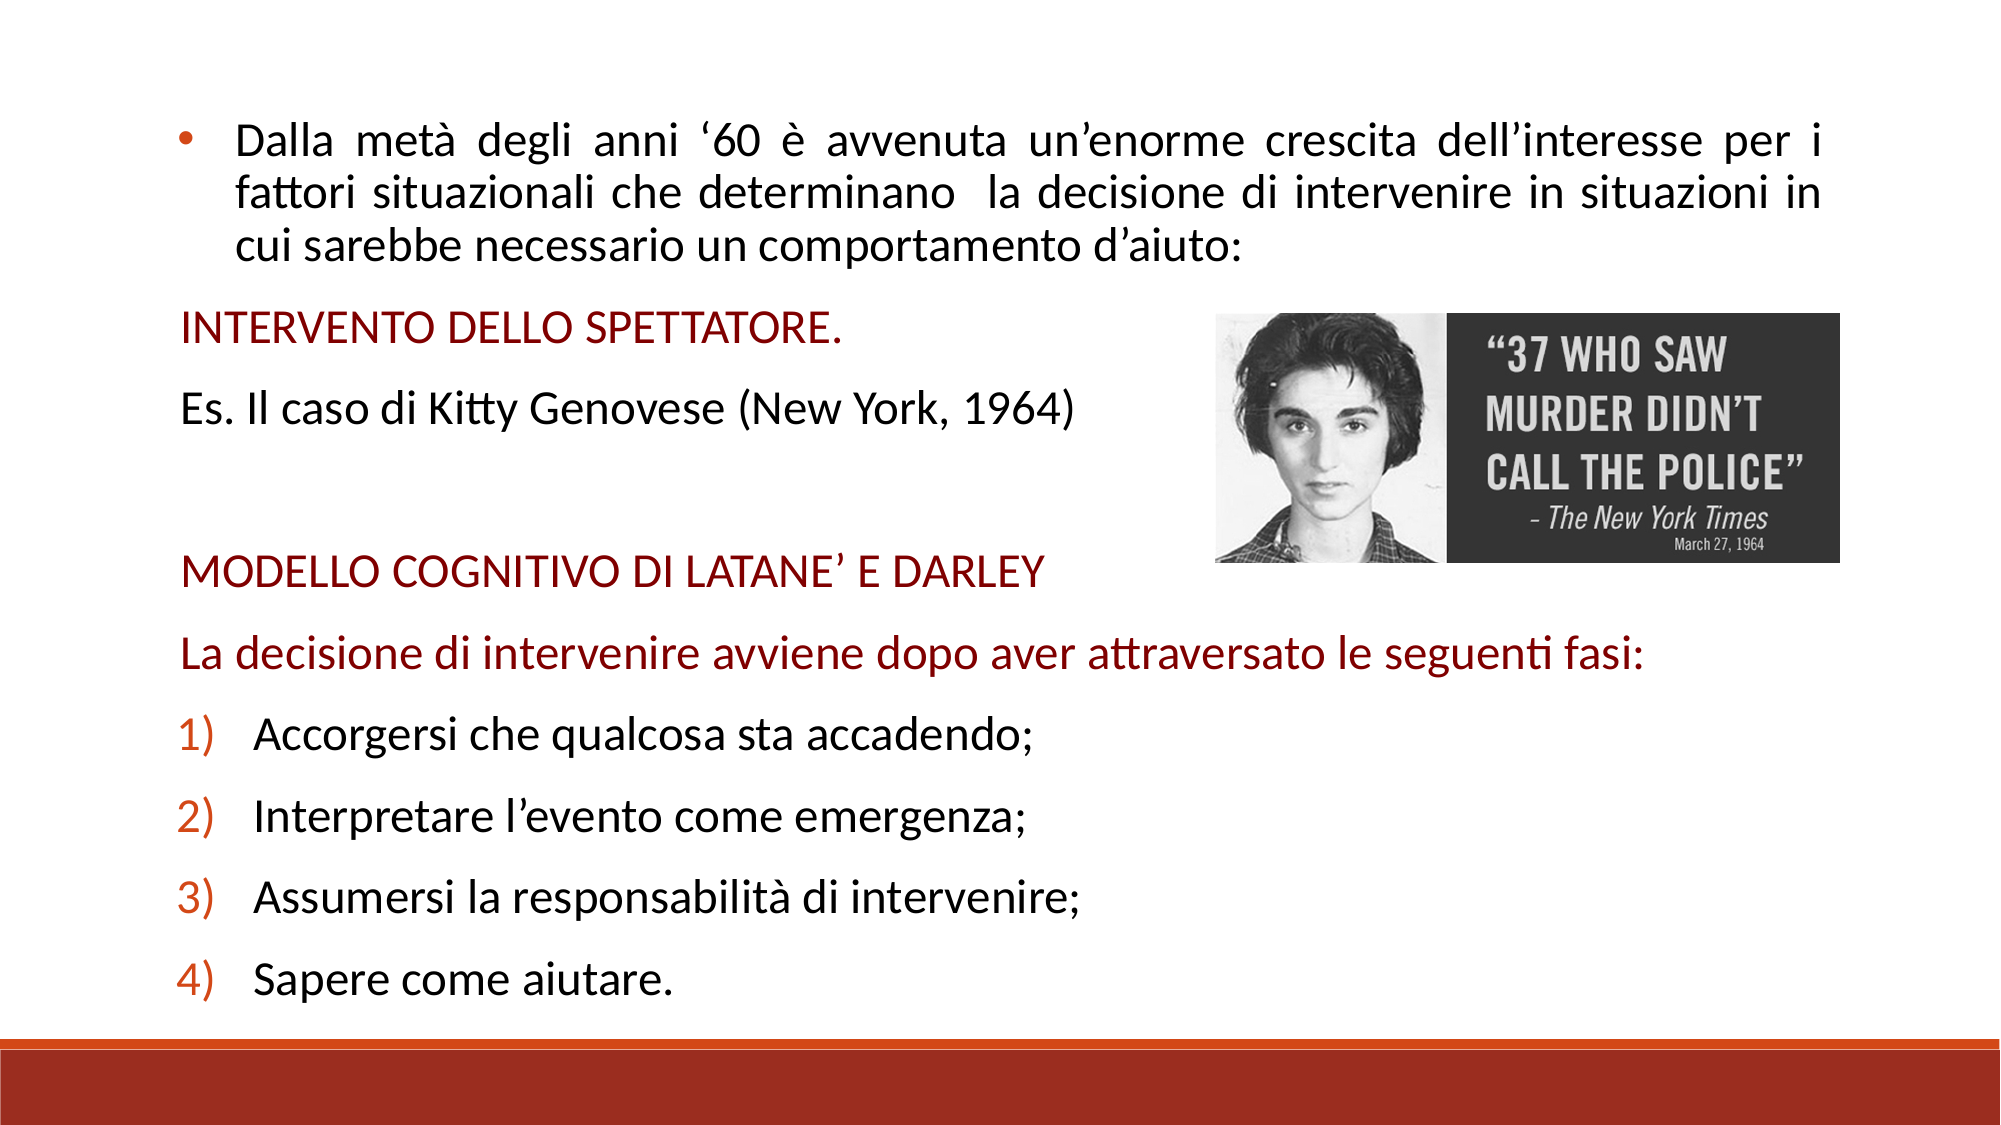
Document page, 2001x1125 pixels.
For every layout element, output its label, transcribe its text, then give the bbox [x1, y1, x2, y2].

picture [1215, 312, 1841, 564]
text_box Dalla metà degli anni ‘60 è avvenuta un’enorme crescita dell’interesse per i fattori situazionali che determinano la decisione di intervenire in situazioni in cui sarebbe necessario un comportamento d’aiuto: INTERVENTO DELLO SPETTATORE. Es. Il caso di Kitty Genovese (New York, 1964) MODELLO COGNITIVO DI LATANE’ E DARLEY La decisione di intervenire avviene dopo aver attraversato le seguenti fasi: Accorgersi che qualcosa sta accadendo; Interpretare l’evento come emergenza; Assumersi la responsabilità di intervenire; Sapere come aiutare. [79, 106, 1840, 1020]
